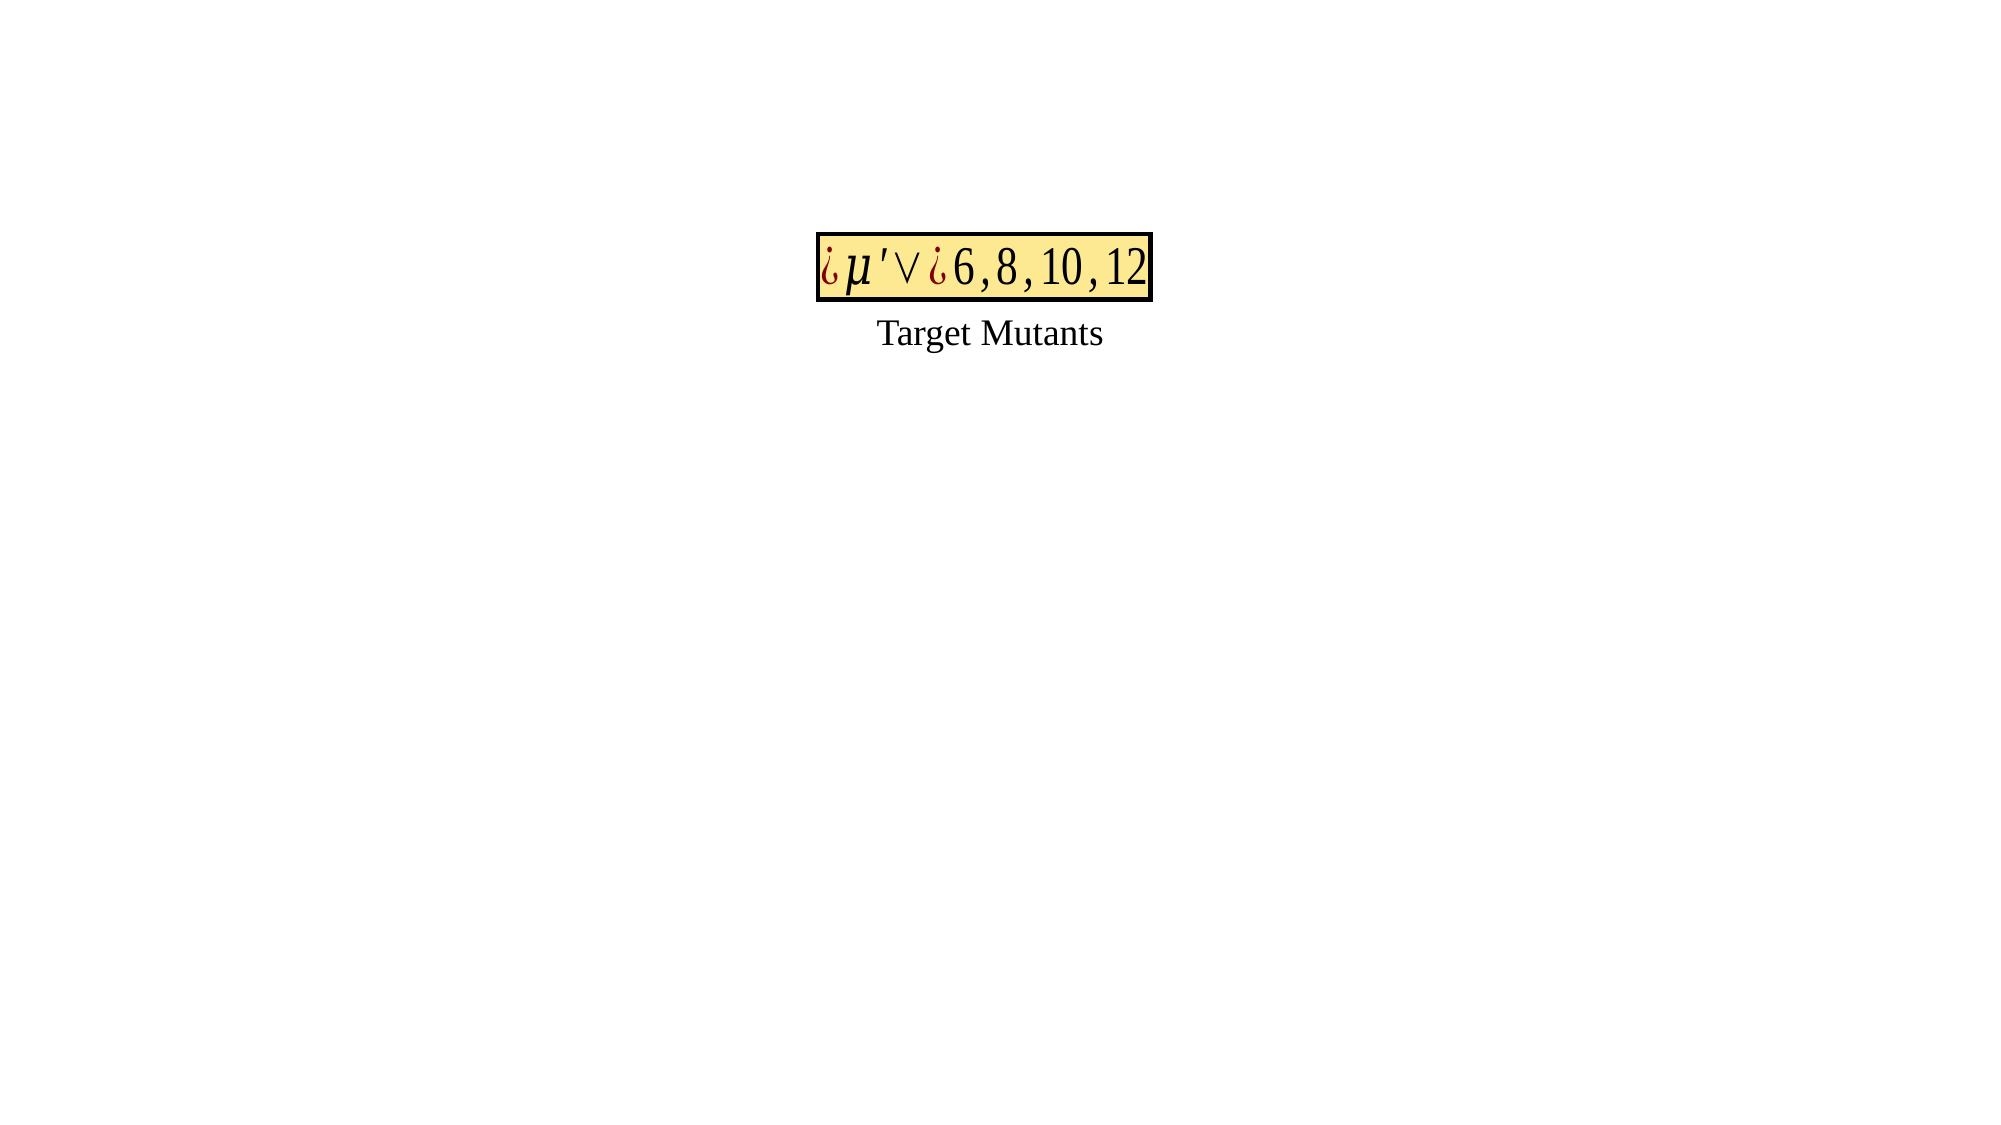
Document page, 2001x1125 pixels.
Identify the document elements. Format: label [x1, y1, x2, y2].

text_box [231, 201, 1675, 975]
